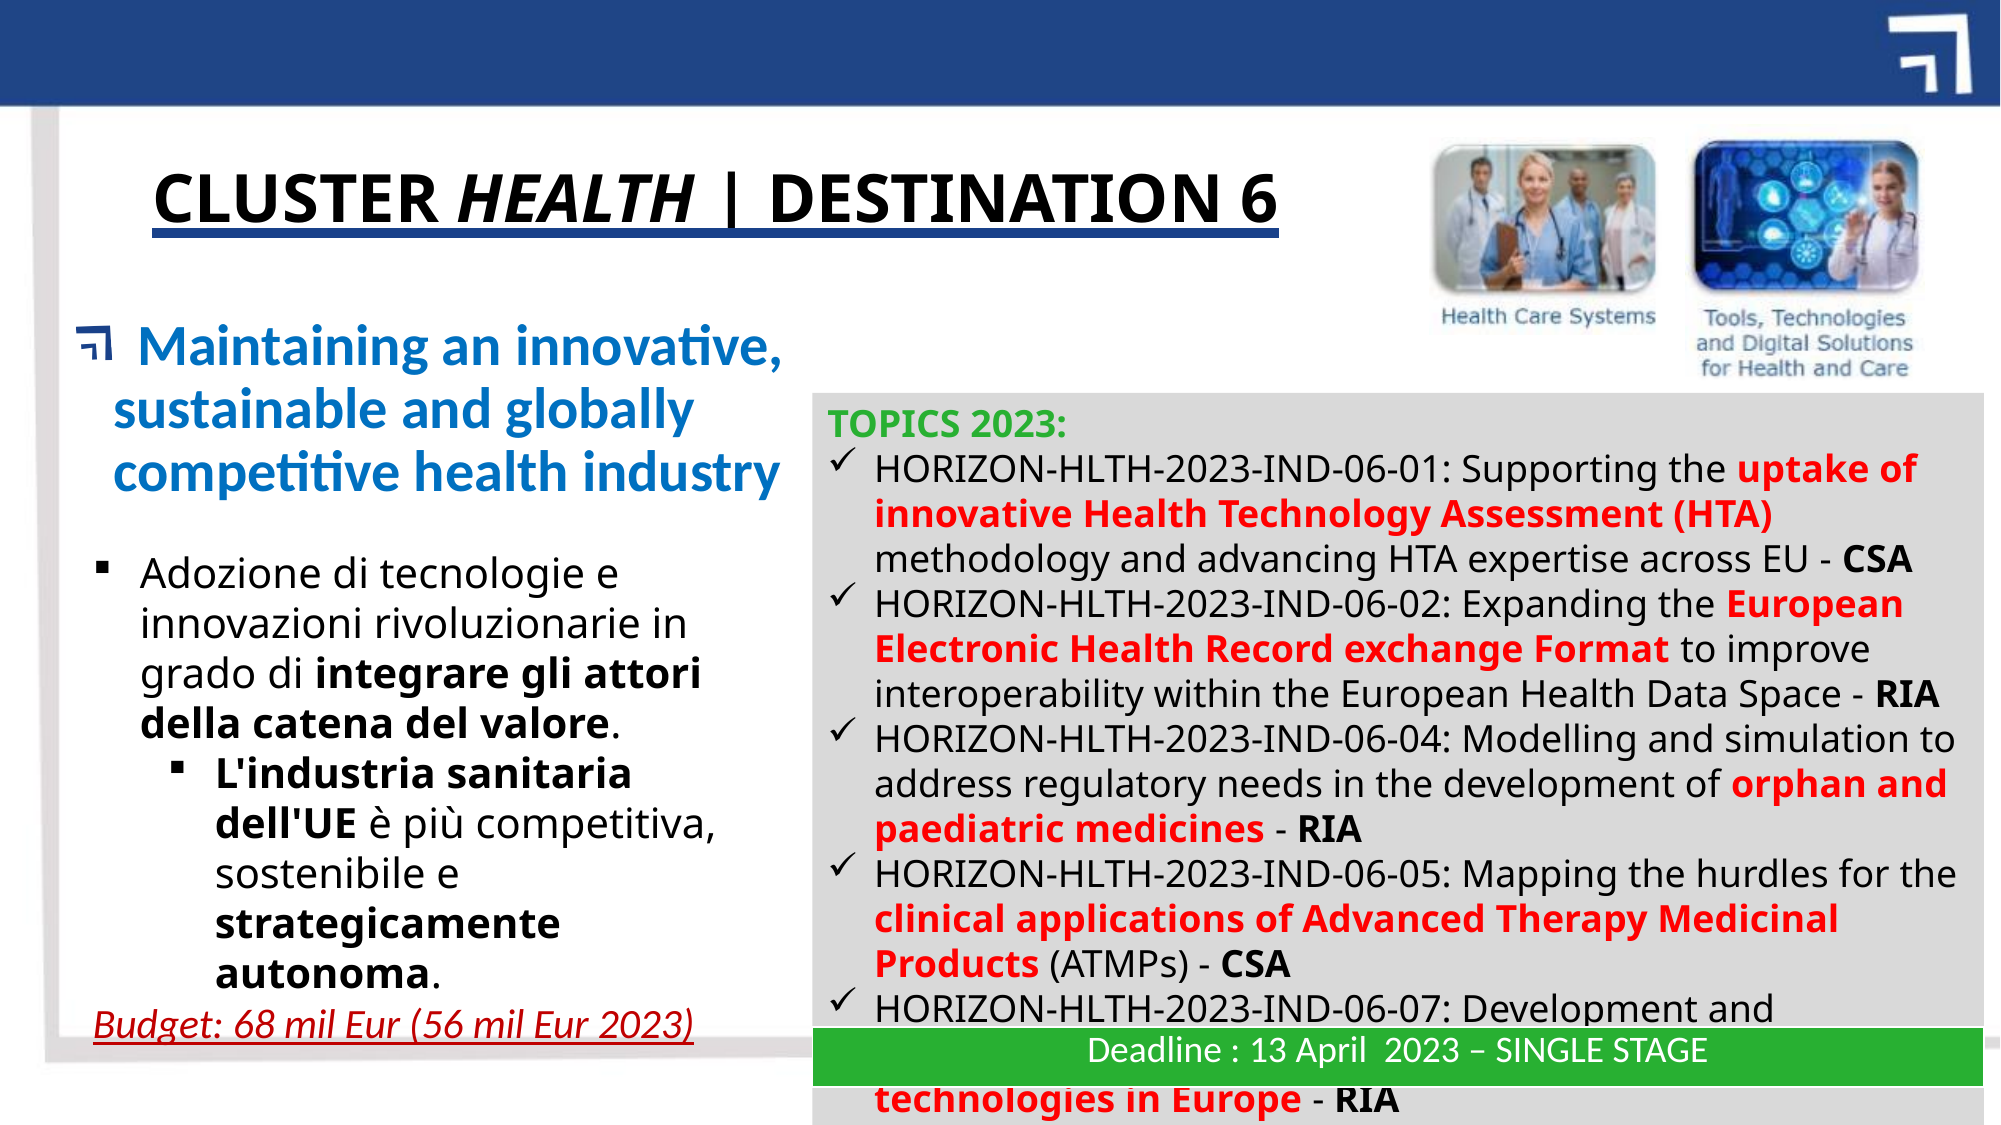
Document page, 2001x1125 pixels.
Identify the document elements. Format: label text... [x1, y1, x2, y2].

list Maintaining an innovative, sustainable and globally competitive health industry [60, 307, 906, 1022]
text_box TOPICS 2023: HORIZON-HLTH-2023-IND-06-01: Supporting the uptake of innovative Health Technology Assessment (HTA) methodology and advancing HTA expertise across EU - CSA HORIZON-HLTH-2023-IND-06-02: Expanding the European Electronic Health Record exchange Format to improve interoperability within the European Health Data Space - RIA HORIZON-HLTH-2023-IND-06-04: Modelling and simulation to address regulatory needs in the development of orphan and paediatric medicines - RIA HORIZON-HLTH-2023-IND-06-05: Mapping the hurdles for the clinical applications of Advanced Therapy Medicinal Products (ATMPs) - CSA HORIZON-HLTH-2023-IND-06-07: Development and harmonisation of methodologies for assessing digital health technologies in Europe - RIA [812, 392, 1984, 1026]
table_header Deadline : 13 April 2023 – SINGLE STAGE [813, 1028, 1983, 1086]
text_box Adozione di tecnologie e innovazioni rivoluzionarie in grado di integrare gli attori della catena del valore. L'industria sanitaria dell'UE è più competitiva, sostenibile e strategicamente autonoma. Budget: 68 mil Eur (56 mil Eur 2023) [78, 539, 757, 1055]
picture [75, 322, 117, 364]
title CLUSTER HEALTH | DESTINATION 6 [137, 125, 1685, 278]
text_box TOPICS 2023: HORIZON-HLTH-2023-IND-06-01: Supporting the uptake of innovative Health Technology Assessment (HTA) methodology and advancing HTA expertise across EU - CSA HORIZON-HLTH-2023-IND-06-02: Expanding the European Electronic Health Record exchange Format to improve interoperability within the European Health Data Space - RIA HORIZON-HLTH-2023-IND-06-04: Modelling and simulation to address regulatory needs in the development of orphan and paediatric medicines - RIA HORIZON-HLTH-2023-IND-06-05: Mapping the hurdles for the clinical applications of Advanced Therapy Medicinal Products (ATMPs) - CSA HORIZON-HLTH-2023-IND-06-07: Development and harmonisation of methodologies for assessing digital health technologies in Europe - RIA [812, 1088, 1984, 1125]
picture [0, 0, 2001, 1125]
